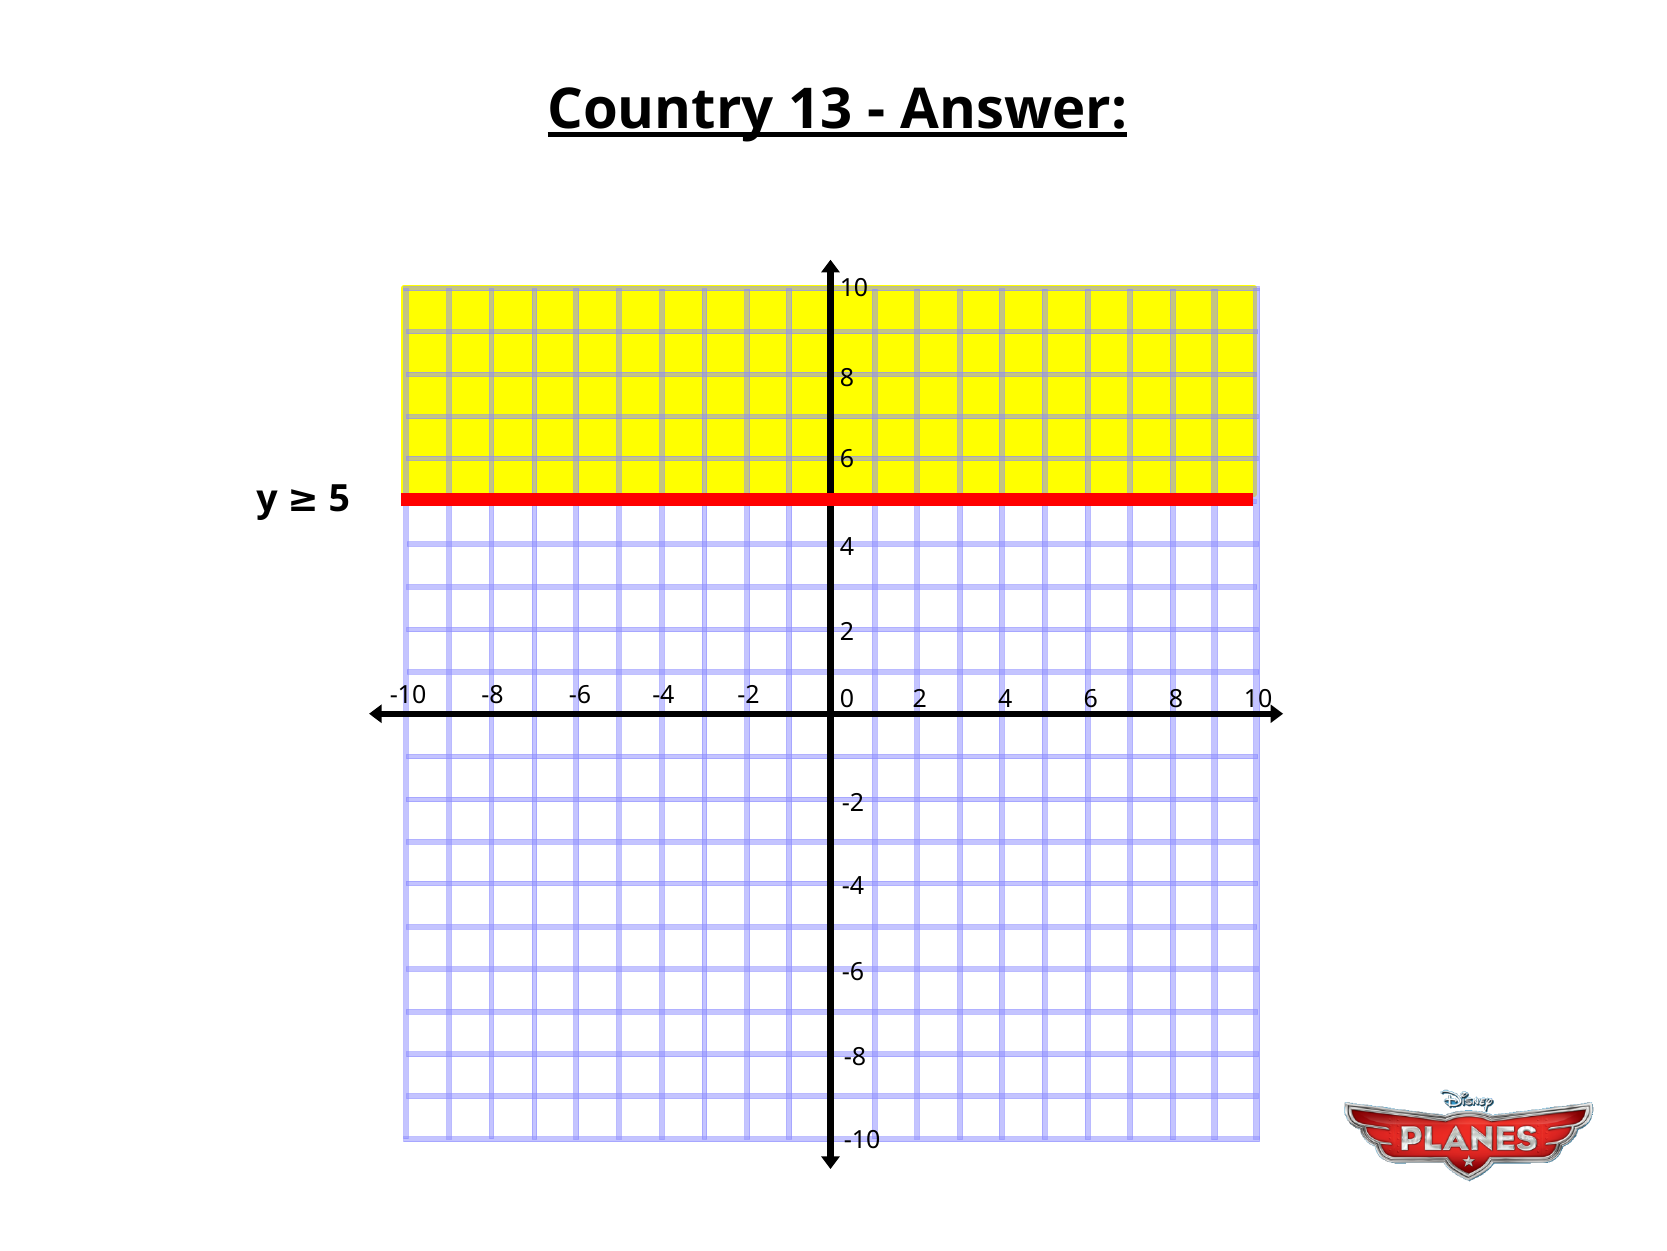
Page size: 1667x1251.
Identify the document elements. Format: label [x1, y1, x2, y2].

picture [1319, 1065, 1615, 1239]
text_box [241, 64, 1309, 1170]
